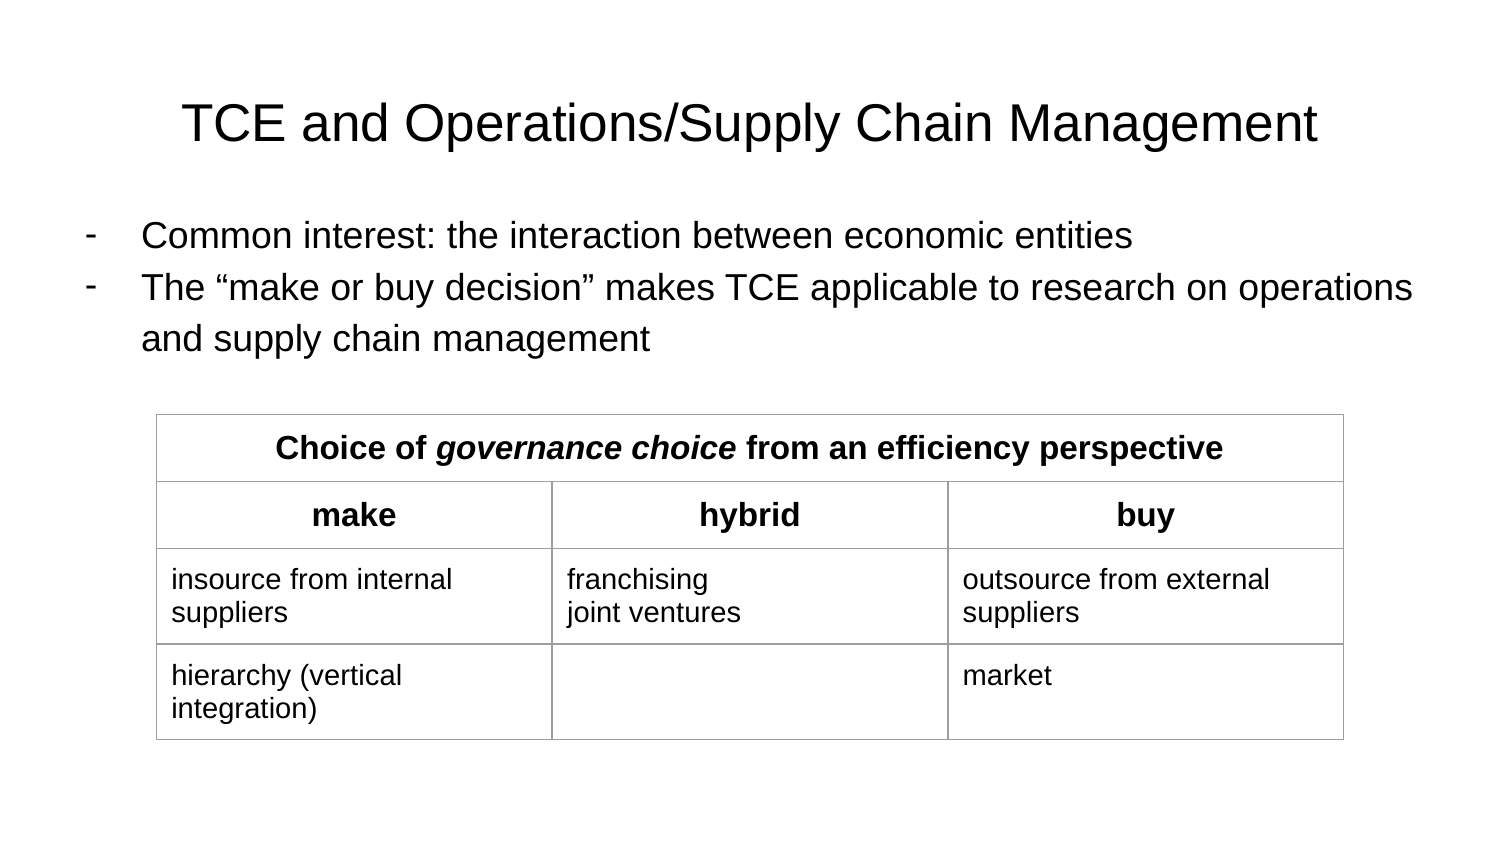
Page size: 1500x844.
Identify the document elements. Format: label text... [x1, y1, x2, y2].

table_cell hybrid [553, 482, 947, 548]
table_cell make [157, 482, 551, 548]
title TCE and Operations/Supply Chain Management [0, 72, 1500, 167]
table_cell hierarchy (vertical integration) [157, 645, 551, 739]
table_cell insource from internal suppliers [157, 549, 551, 643]
table_cell buy [949, 482, 1343, 548]
table_cell [553, 645, 947, 739]
table_cell outsource from external suppliers [949, 549, 1343, 643]
table_header Choice of governance choice from an efficiency perspective [157, 415, 1343, 481]
table_cell market [949, 645, 1343, 739]
list Common interest: the interaction between economic entities The “make or buy decision” makes TCE applicable to research on operations and supply chain management [51, 189, 1449, 750]
table_cell franchising joint ventures [553, 549, 947, 643]
